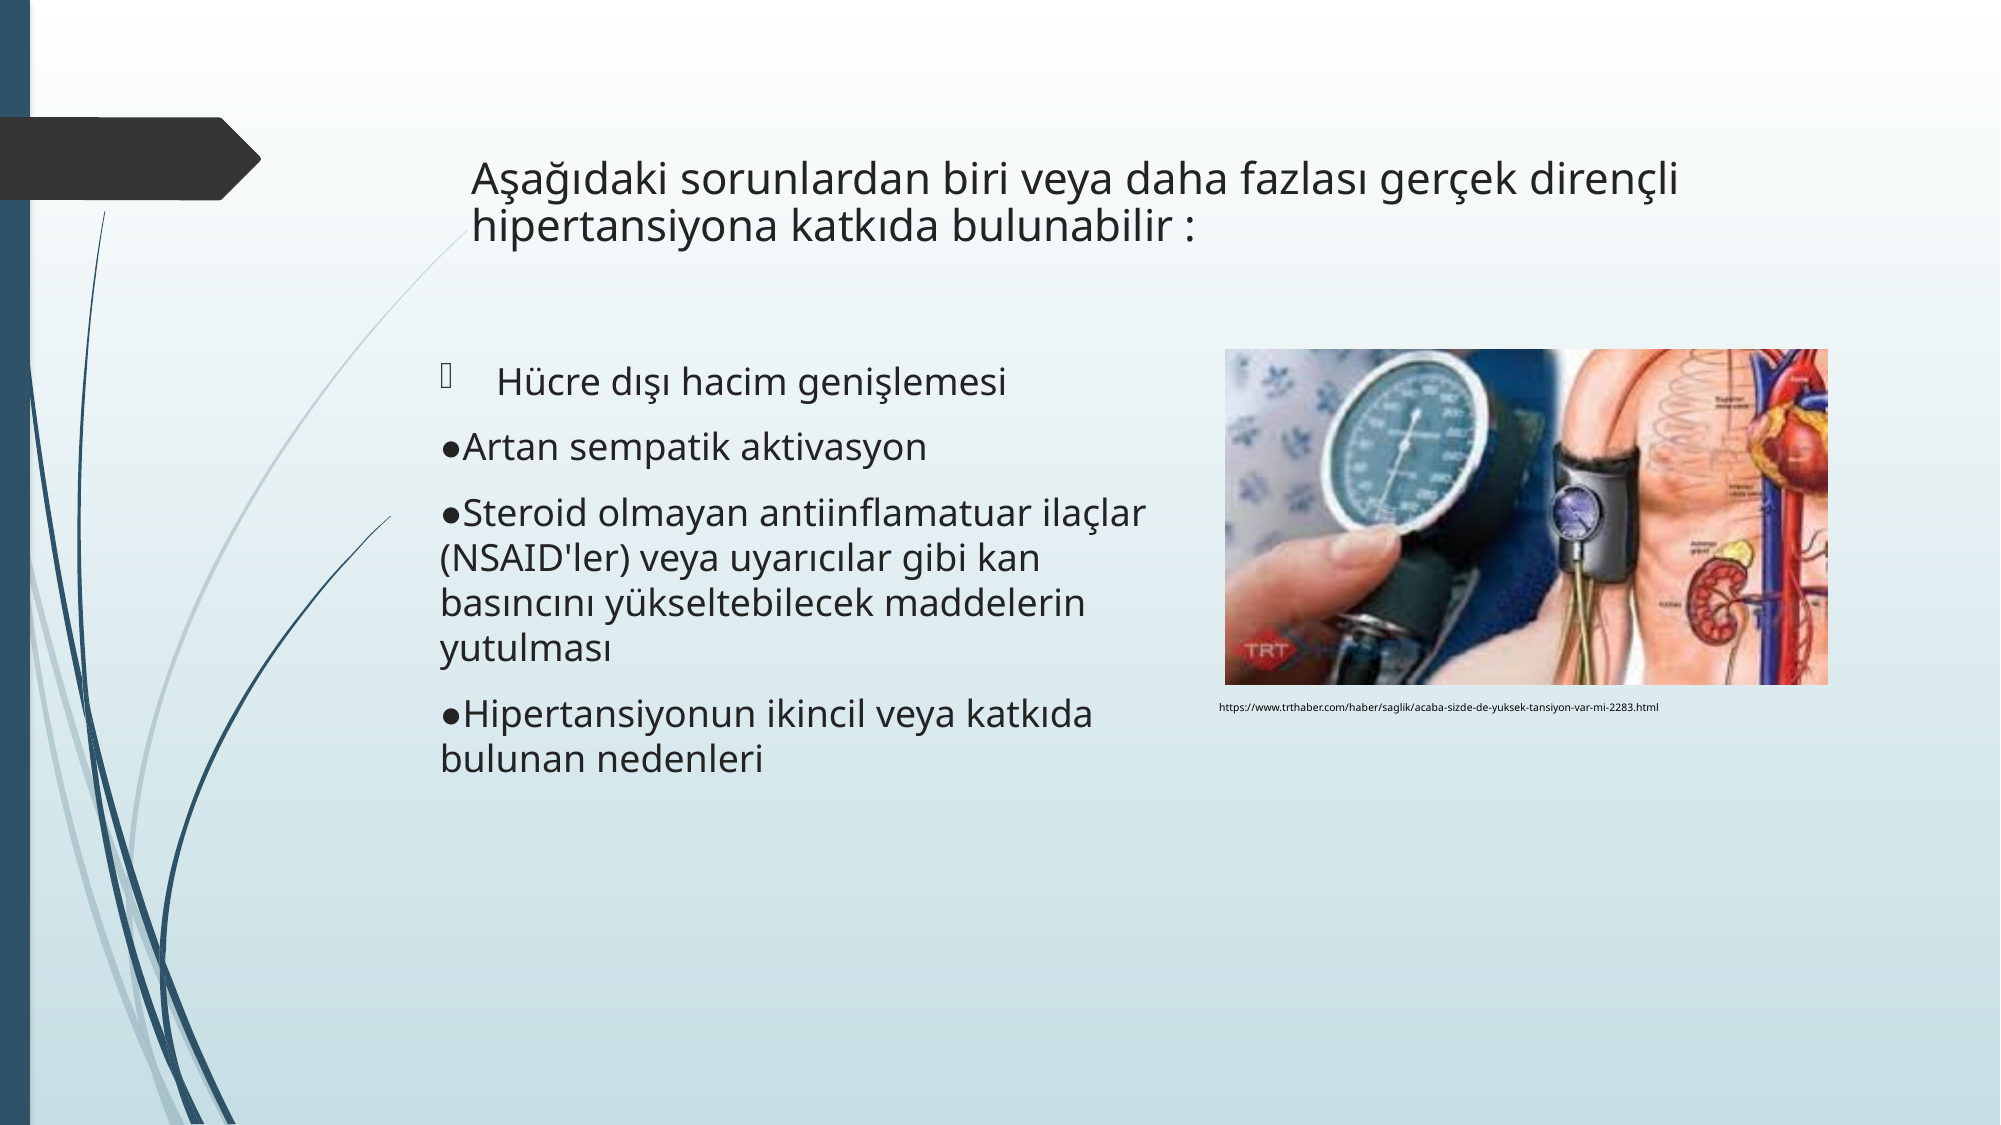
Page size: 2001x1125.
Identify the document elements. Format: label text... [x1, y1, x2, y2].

text_box https://www.trthaber.com/haber/saglik/acaba-sizde-de-yuksek-tansiyon-var-mi-2283.html [1204, 693, 1828, 722]
picture [1224, 349, 1828, 685]
list Hücre dışı hacim genişlemesi ●Artan sempatik aktivasyon ●Steroid olmayan antiinflamatuar ilaçlar (NSAID'ler) veya uyarıcılar gibi kan basıncını yükseltebilecek maddelerin yutulması ●Hipertansiyonun ikincil veya katkıda bulunan nedenleri [424, 350, 1166, 970]
title Aşağıdaki sorunlardan biri veya daha fazlası gerçek dirençli hipertansiyona katkıda bulunabilir : [425, 102, 1888, 313]
